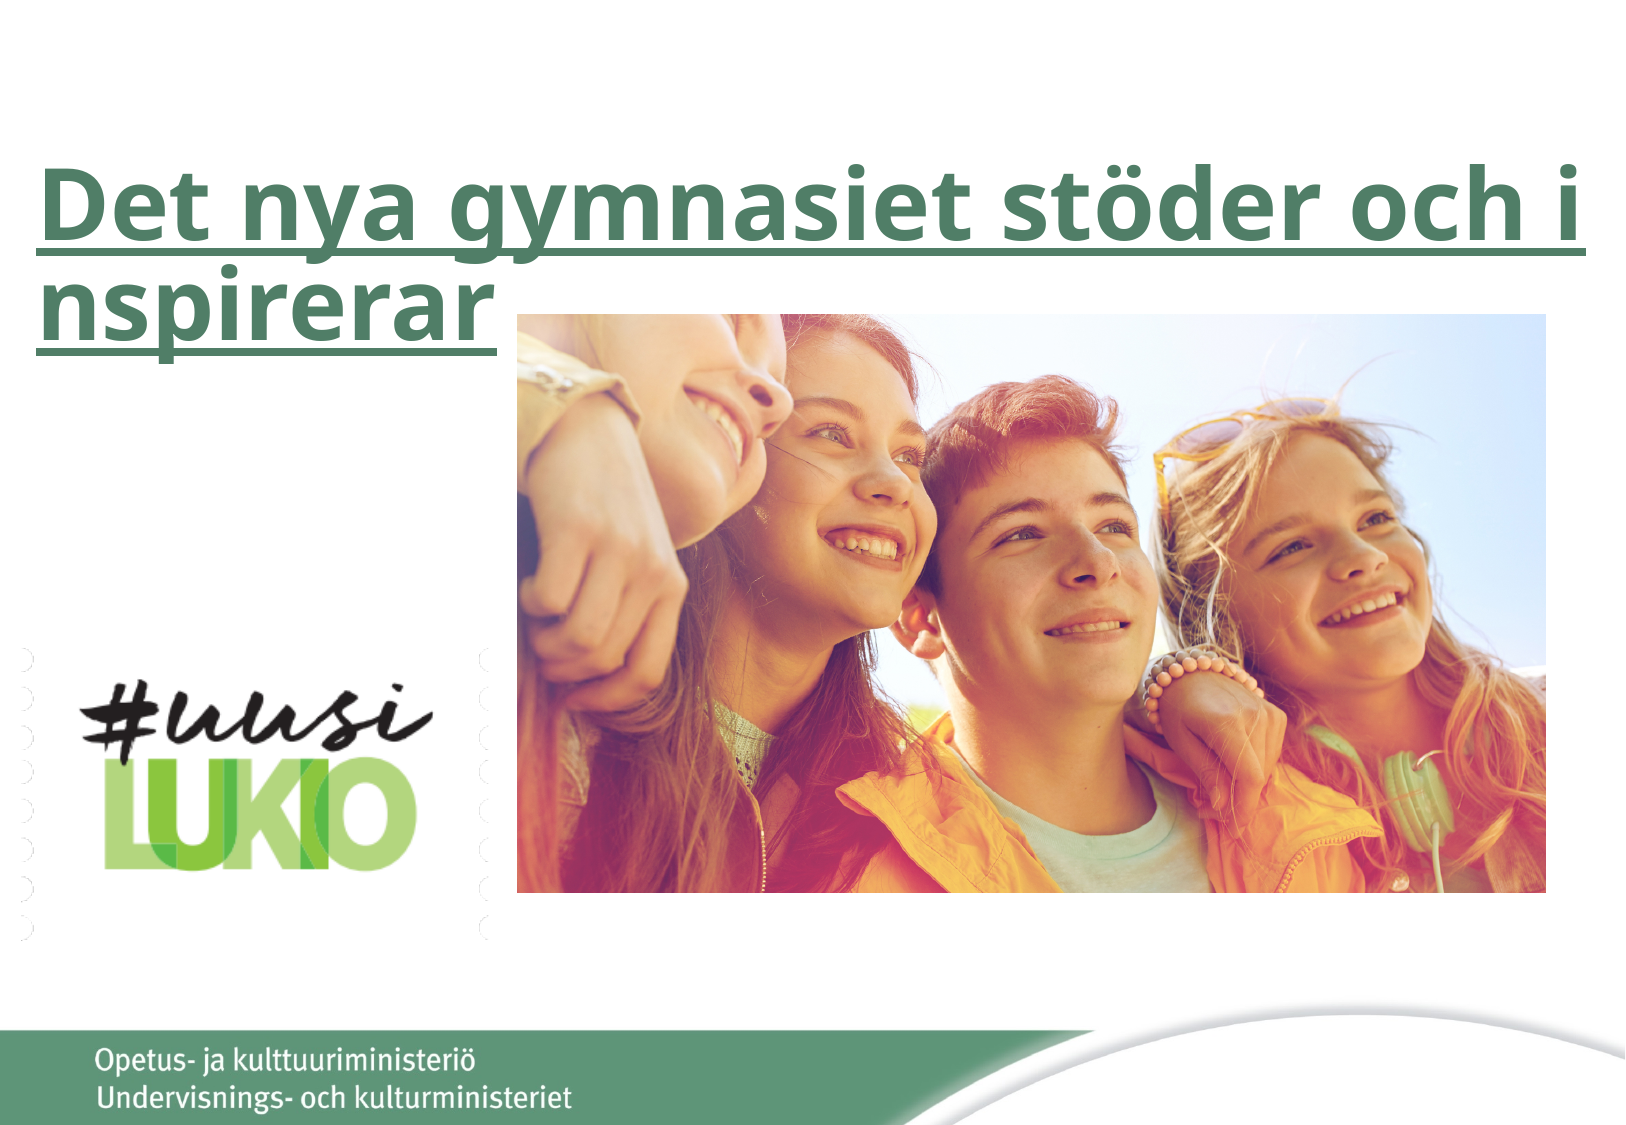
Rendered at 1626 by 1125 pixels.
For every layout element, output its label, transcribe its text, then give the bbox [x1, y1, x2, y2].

title Det nya gymnasiet stöder och inspirerar [21, 0, 1604, 421]
picture [0, 0, 1626, 1125]
